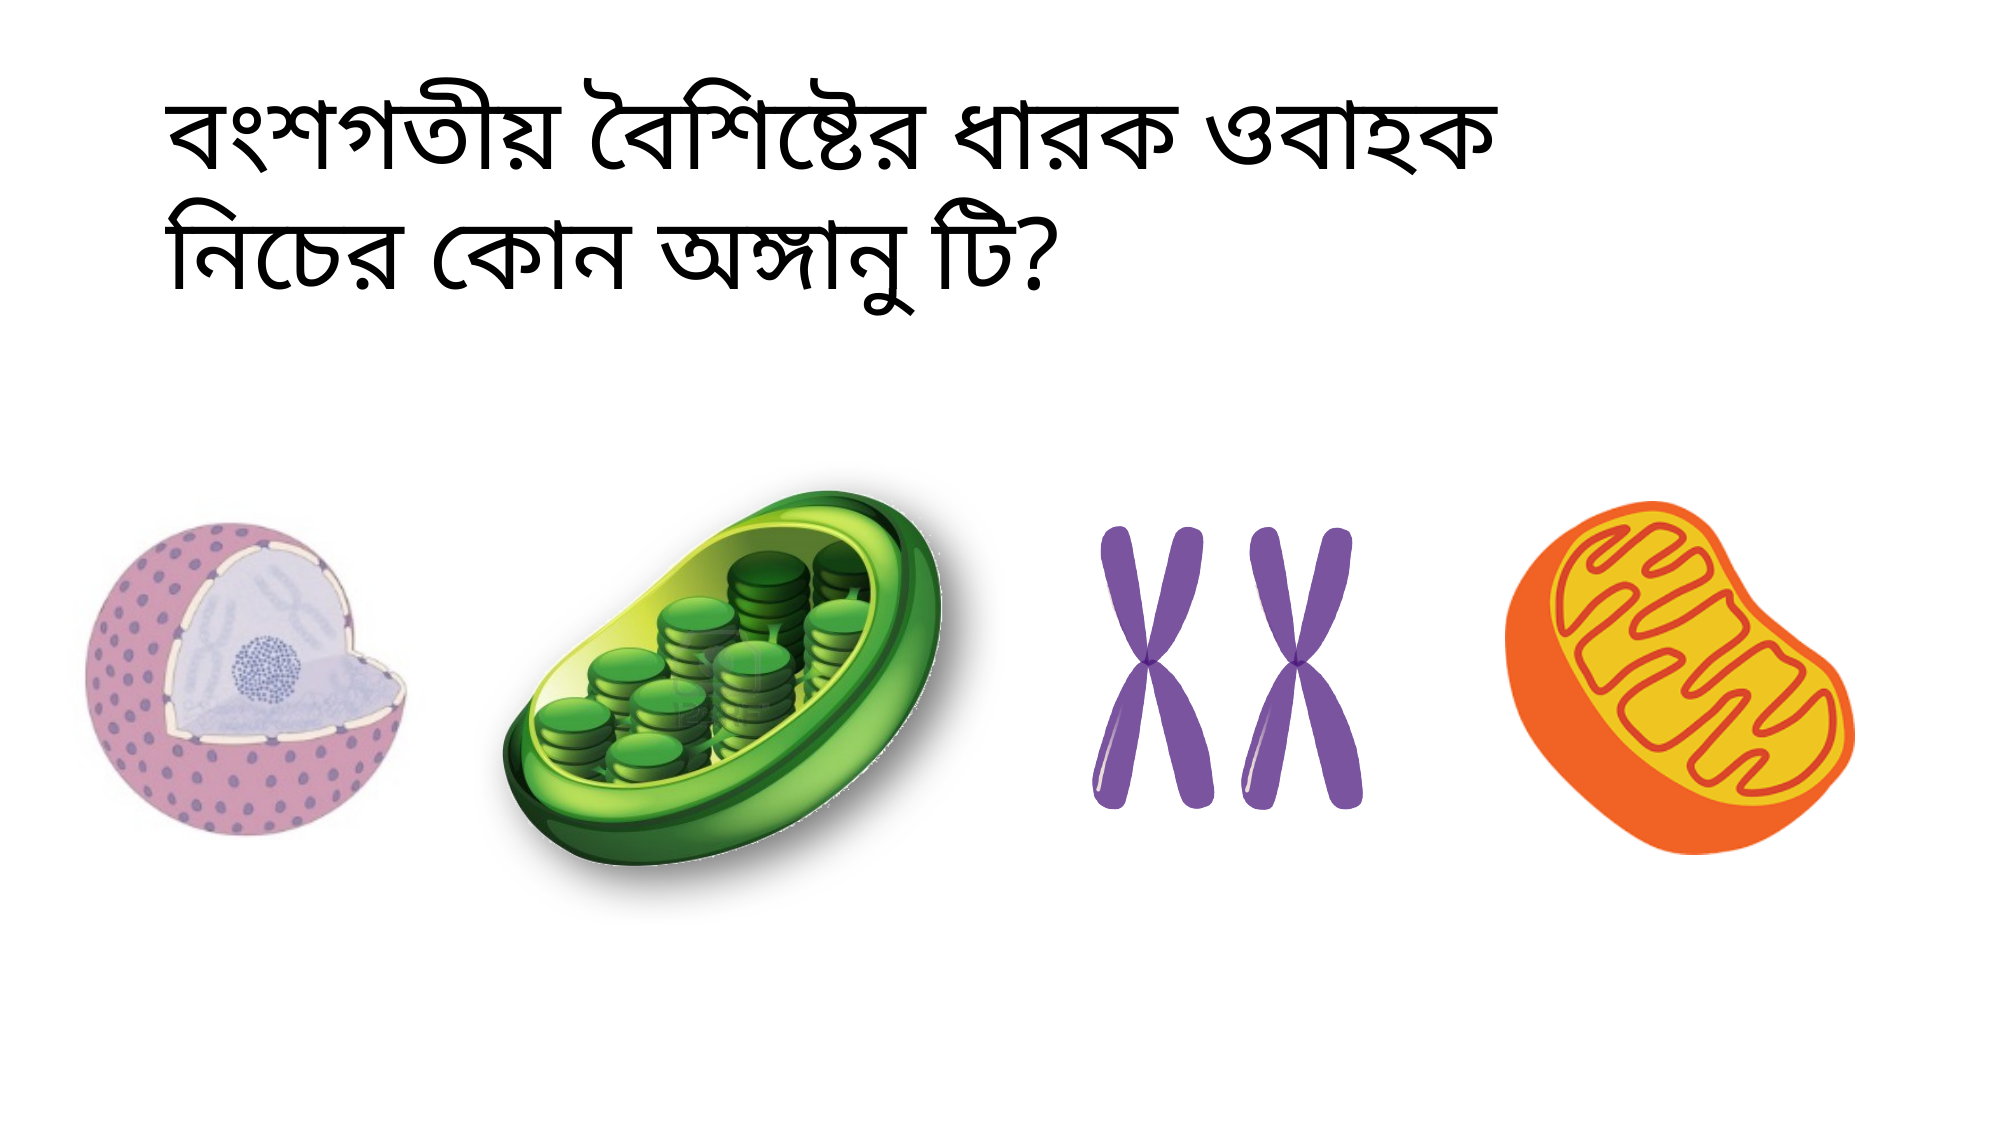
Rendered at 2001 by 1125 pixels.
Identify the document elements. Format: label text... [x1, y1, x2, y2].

text_box বংশগতীয় বৈশিষ্টের ধারক ওবাহক নিচের কোন অঙ্গানু টি? [151, 62, 1539, 437]
picture [1092, 526, 1363, 810]
picture [1505, 501, 1855, 855]
picture [44, 497, 436, 840]
picture [495, 482, 949, 875]
